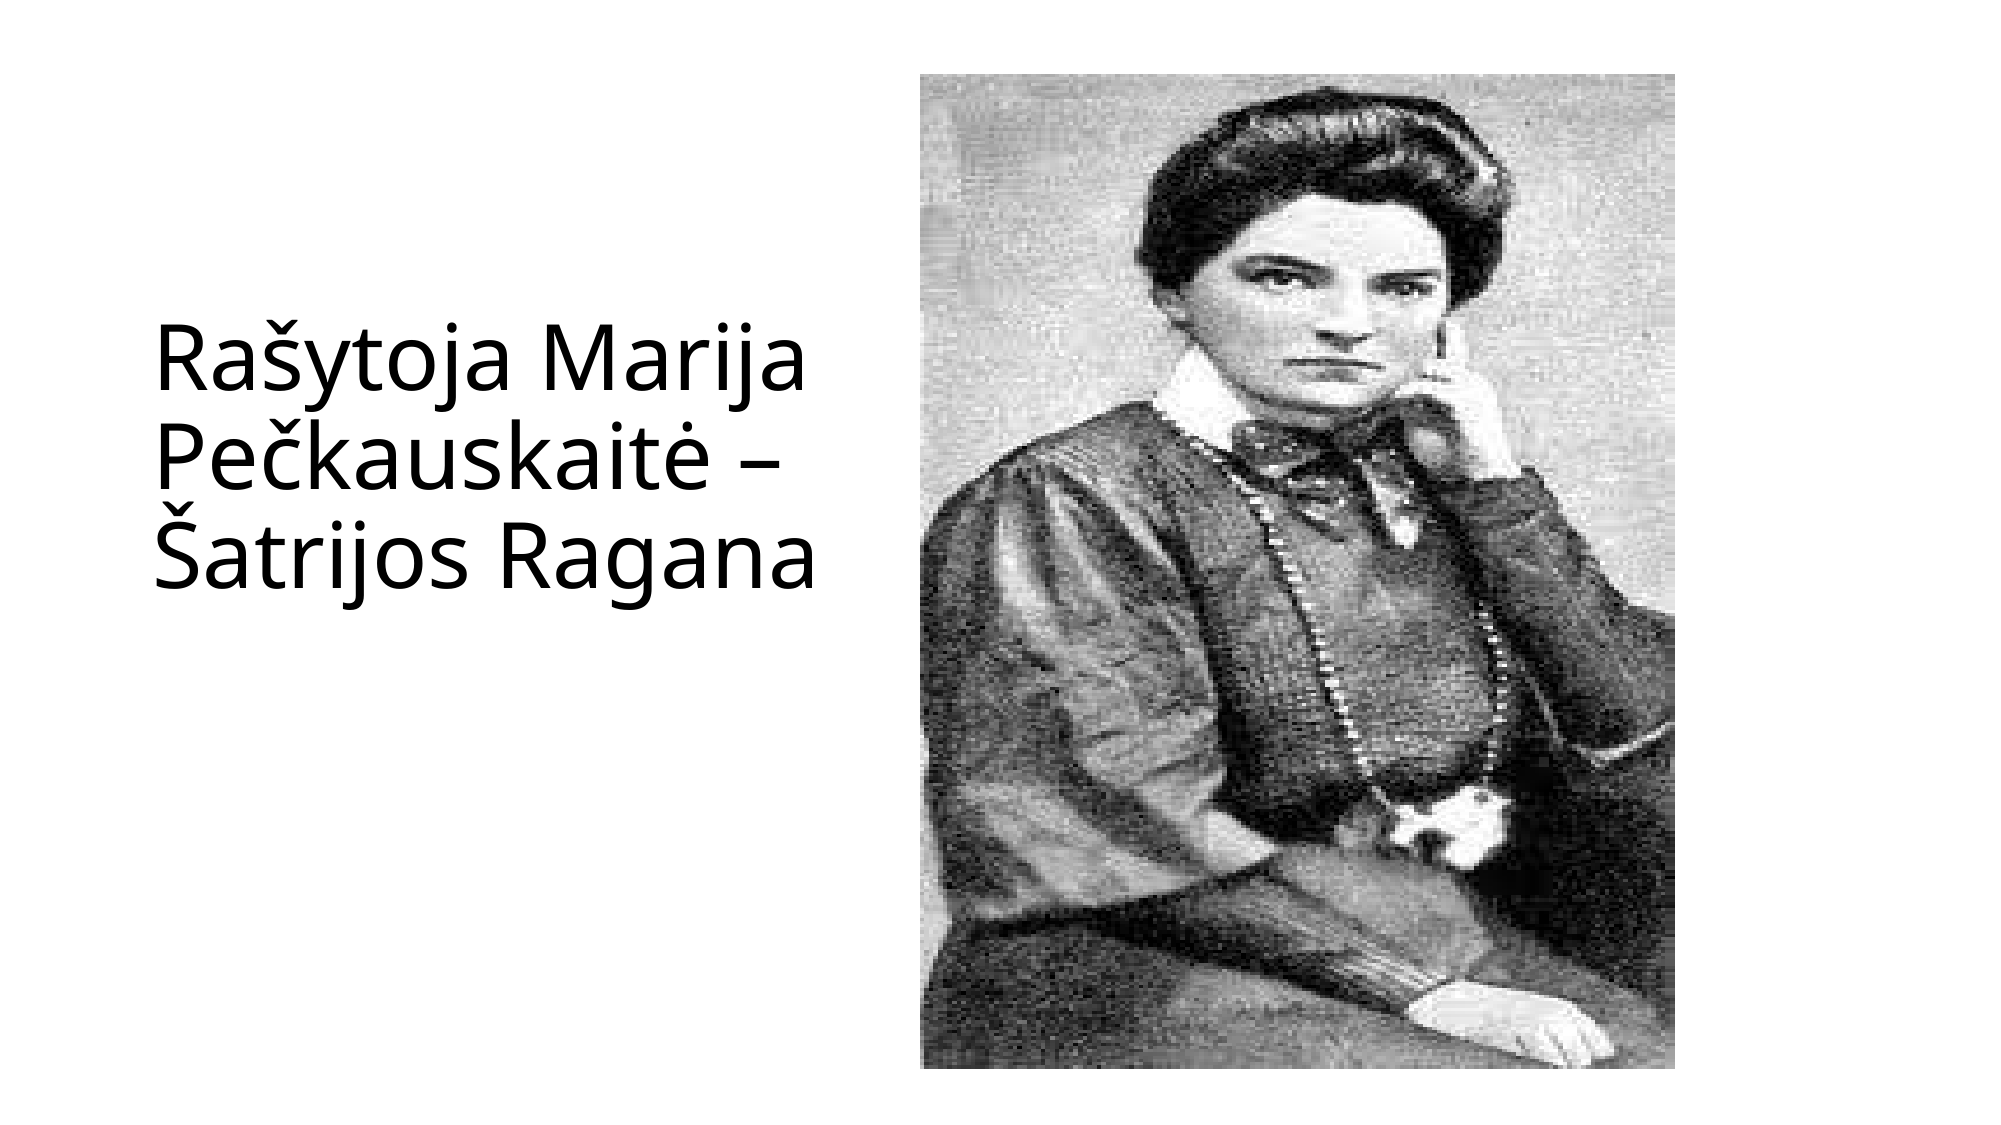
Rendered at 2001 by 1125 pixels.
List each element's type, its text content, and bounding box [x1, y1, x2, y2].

title Rašytoja Marija Pečkauskaitė – Šatrijos Ragana [137, 59, 1863, 860]
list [919, 74, 1675, 1069]
